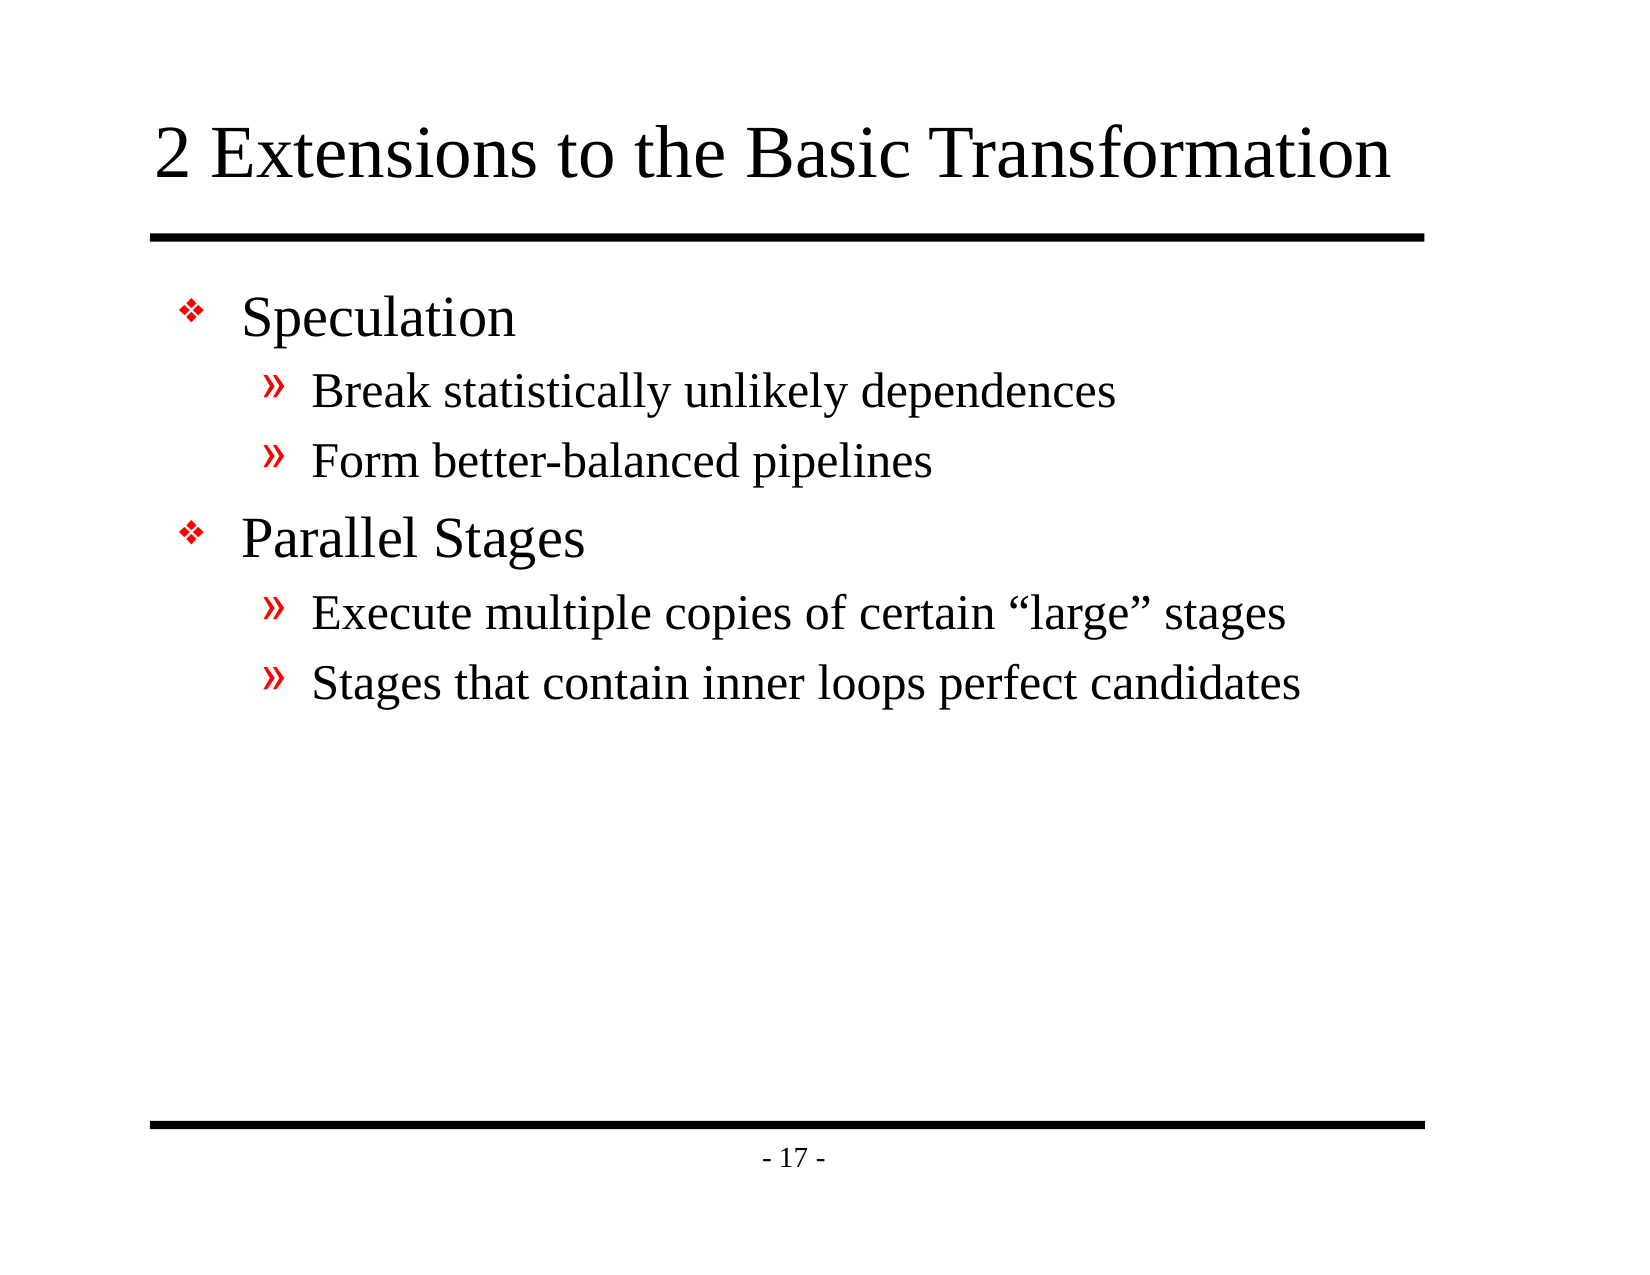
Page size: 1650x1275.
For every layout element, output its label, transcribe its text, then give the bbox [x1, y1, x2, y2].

list Speculation Break statistically unlikely dependences Form better-balanced pipelines Parallel Stages Execute multiple copies of certain “large” stages Stages that contain inner loops perfect candidates [162, 269, 1425, 1125]
title 2 Extensions to the Basic Transformation [137, 99, 1563, 201]
